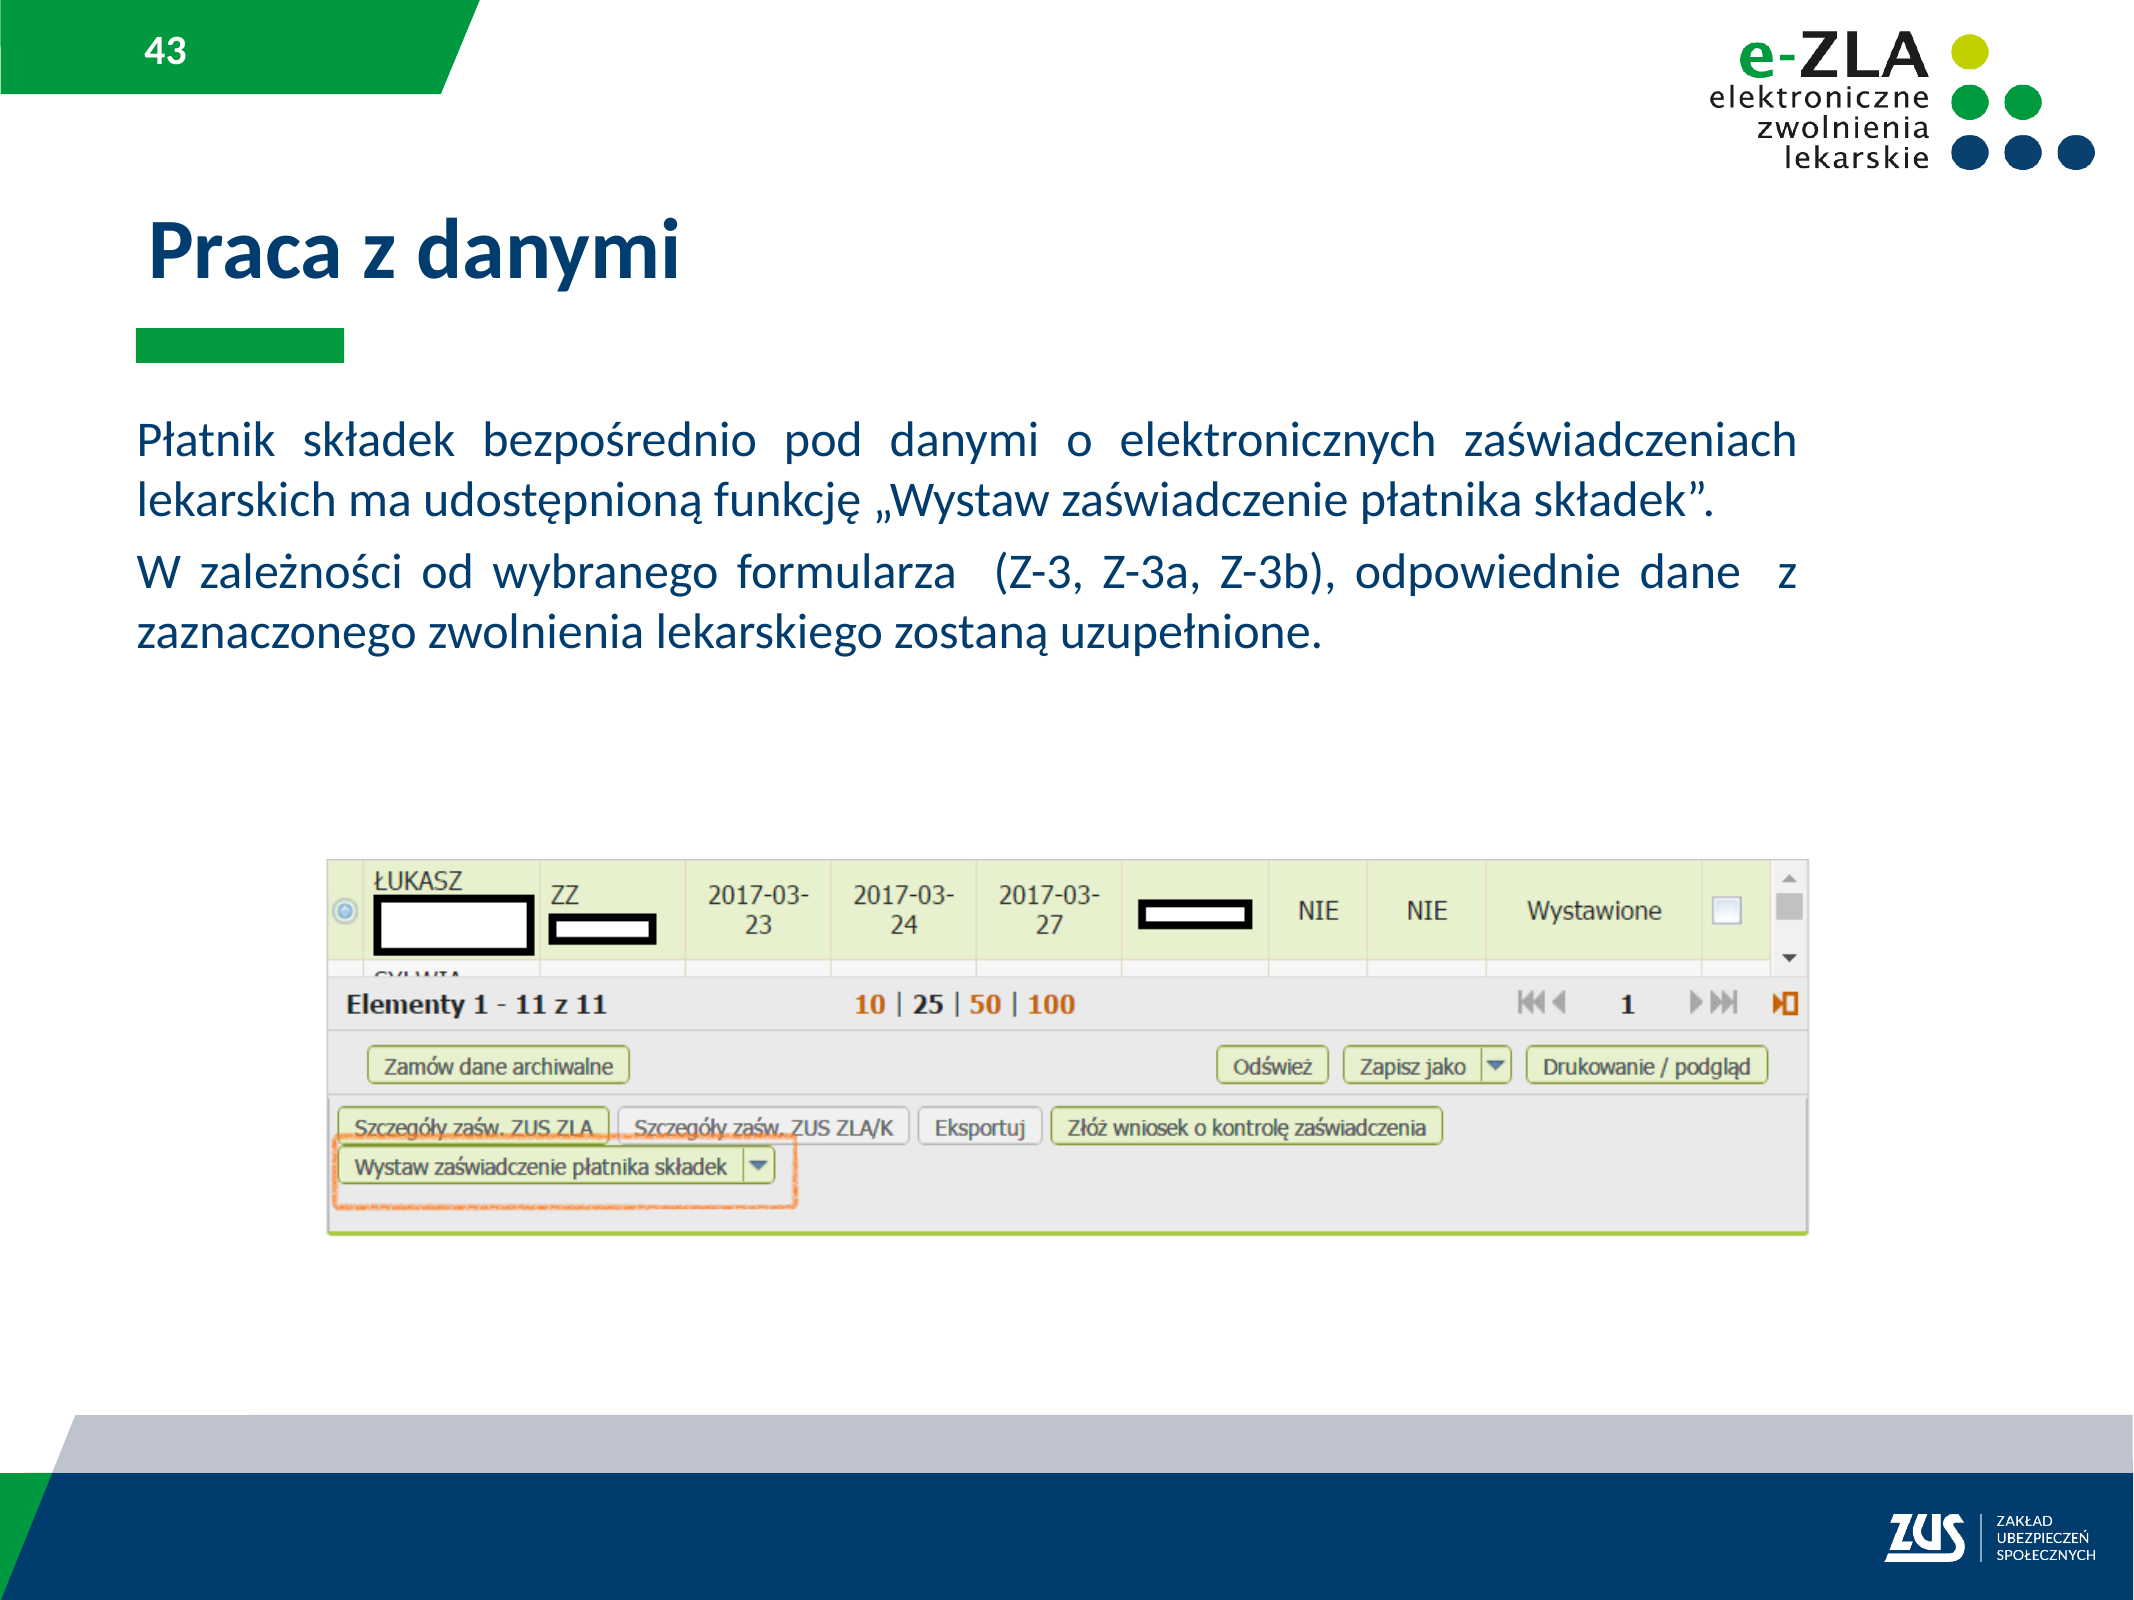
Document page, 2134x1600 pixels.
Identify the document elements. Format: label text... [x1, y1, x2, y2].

picture [319, 858, 1814, 1255]
list Płatnik składek bezpośrednio pod danymi o elektronicznych zaświadczeniach lekarskich ma udostępnioną funkcję „Wystaw zaświadczenie płatnika składek”. W zależności od wybranego formularza (Z-3, Z-3a, Z-3b), odpowiednie dane z zaznaczonego zwolnienia lekarskiego zostaną uzupełnione. [121, 398, 1814, 730]
list Praca z danymi [133, 185, 1646, 304]
picture [1705, 25, 2099, 174]
